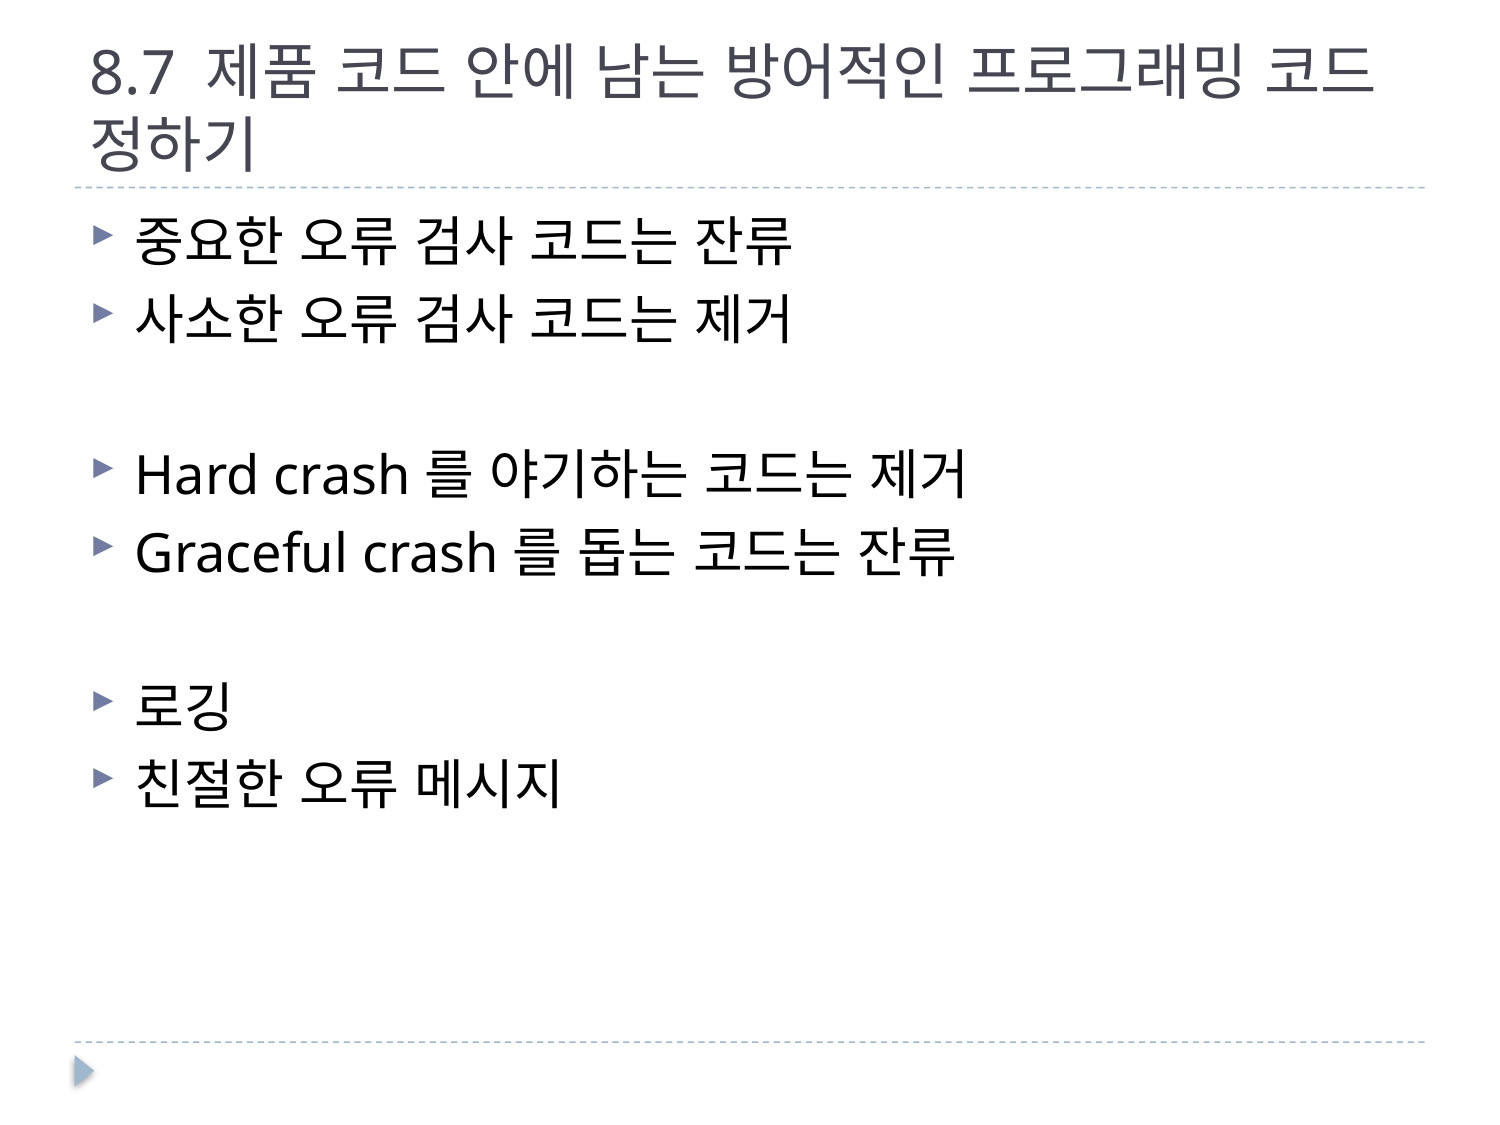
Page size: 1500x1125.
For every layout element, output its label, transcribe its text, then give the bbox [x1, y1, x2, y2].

title 8.7 제품 코드 안에 남는 방어적인 프로그래밍 코드 정하기 [75, 24, 1425, 188]
list 중요한 오류 검사 코드는 잔류 사소한 오류 검사 코드는 제거 Hard crash를 야기하는 코드는 제거 Graceful crash를 돕는 코드는 잔류 로깅 친절한 오류 메시지 [75, 200, 1425, 1010]
